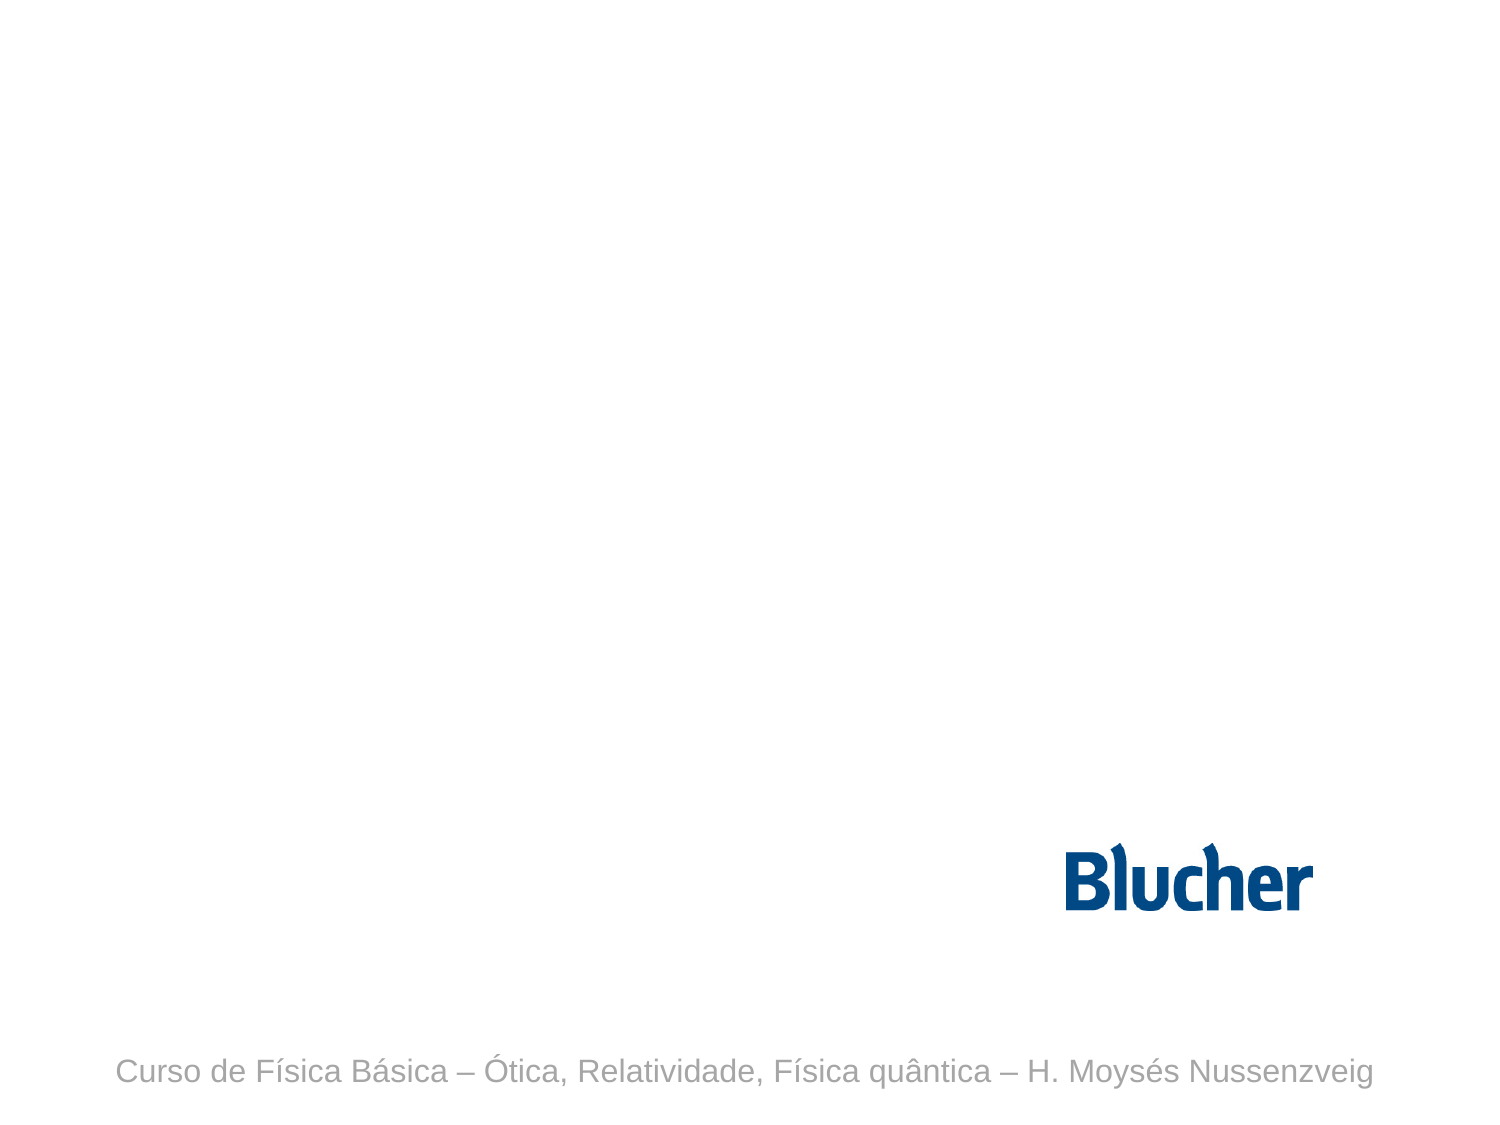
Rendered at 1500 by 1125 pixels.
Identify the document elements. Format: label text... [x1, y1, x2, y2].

picture [1066, 843, 1313, 911]
footer Curso de Física Básica – Ótica, Relatividade, Física quântica – H. Moysés Nussenzveig [0, 1042, 1500, 1103]
